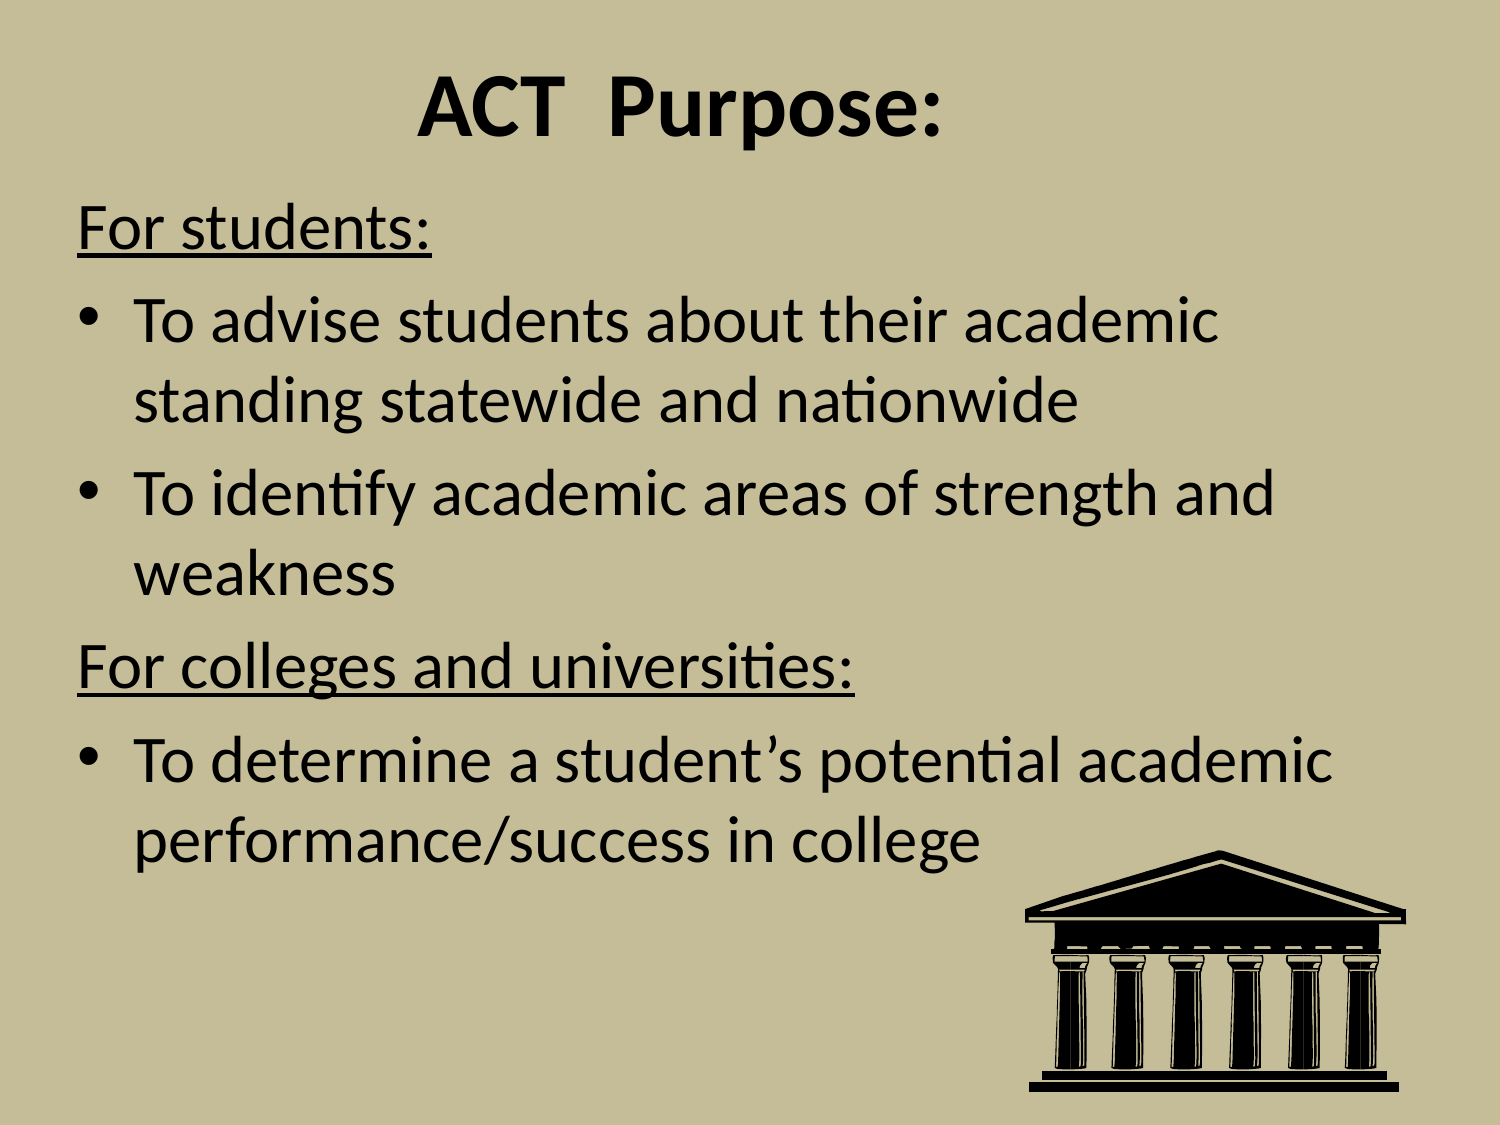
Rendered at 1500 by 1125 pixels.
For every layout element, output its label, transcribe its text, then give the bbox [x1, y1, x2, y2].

title ACT Purpose: [6, 5, 1357, 193]
picture [1024, 849, 1407, 1093]
list For students: To advise students about their academic standing statewide and nationwide To identify academic areas of strength and weakness For colleges and universities: To determine a student’s potential academic performance/success in college [62, 174, 1413, 918]
